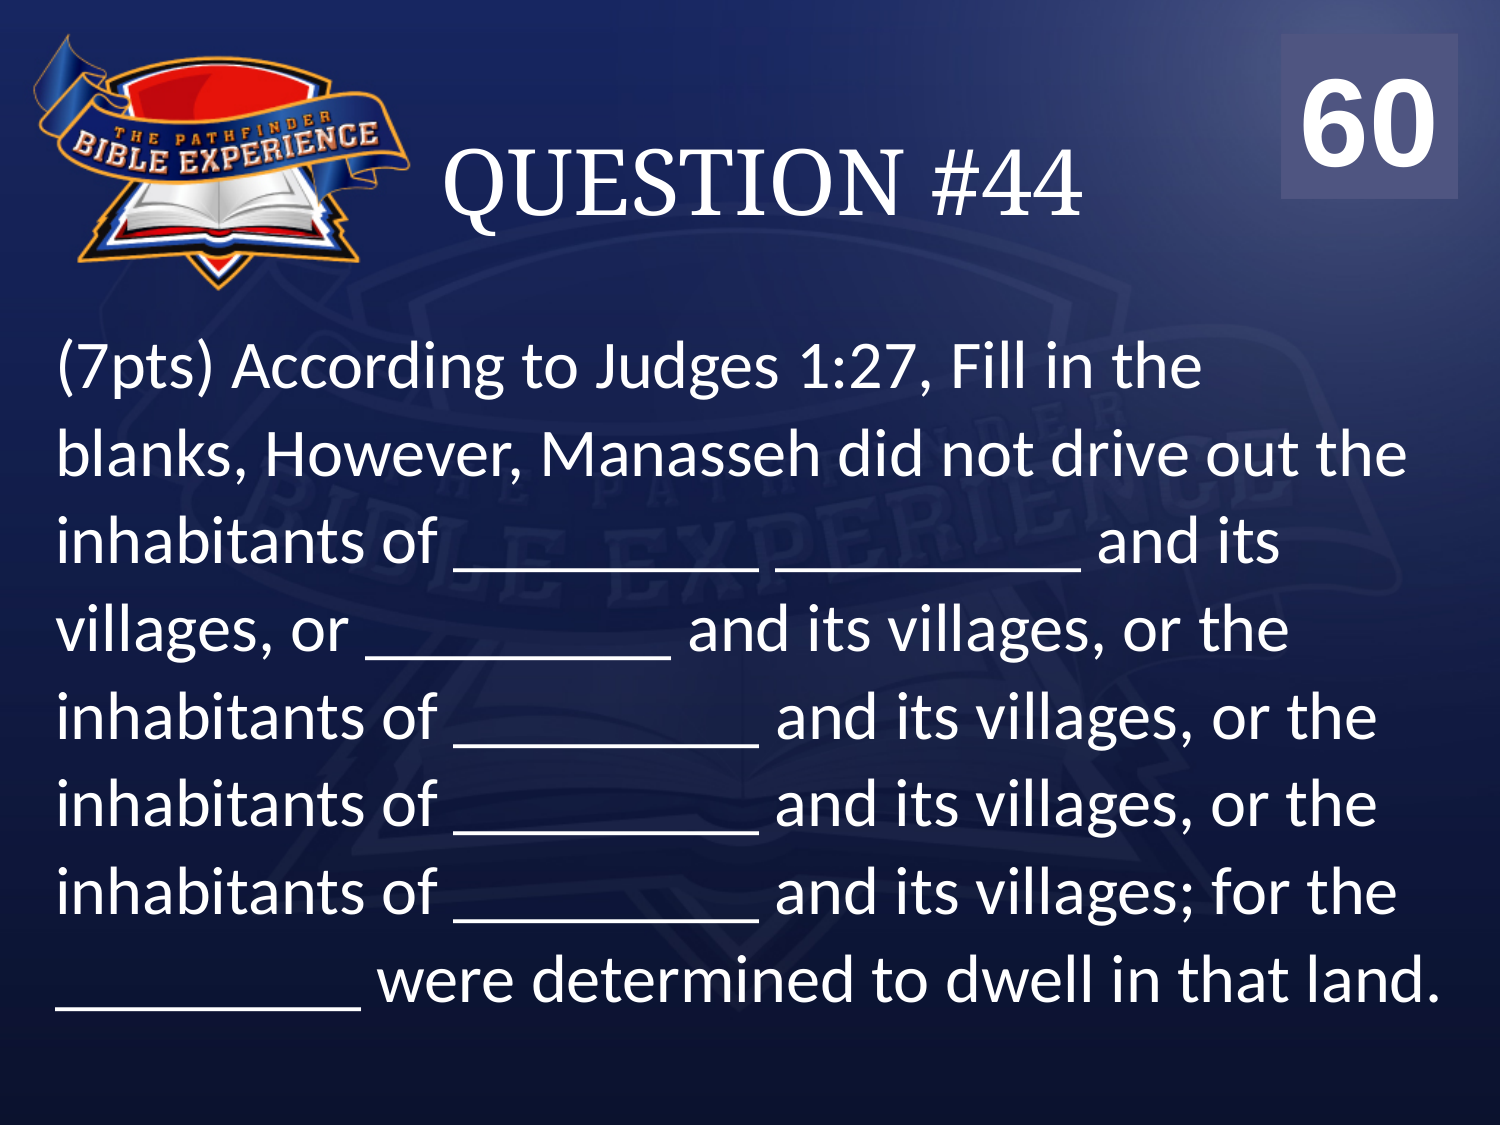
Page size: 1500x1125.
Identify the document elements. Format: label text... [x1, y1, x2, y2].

text_box 60 [1281, 33, 1458, 199]
title QUESTION #44 [425, 85, 1425, 273]
picture [0, 0, 1500, 1125]
list (7pts) According to Judges 1:27, Fill in the blanks, However, Manasseh did not drive out the inhabitants of _________ _________ and its villages, or _________ and its villages, or the inhabitants of _________ and its villages, or the inhabitants of _________ and its villages, or the inhabitants of _________ and its villages; for the _________ were determined to dwell in that land. [40, 307, 1482, 1056]
